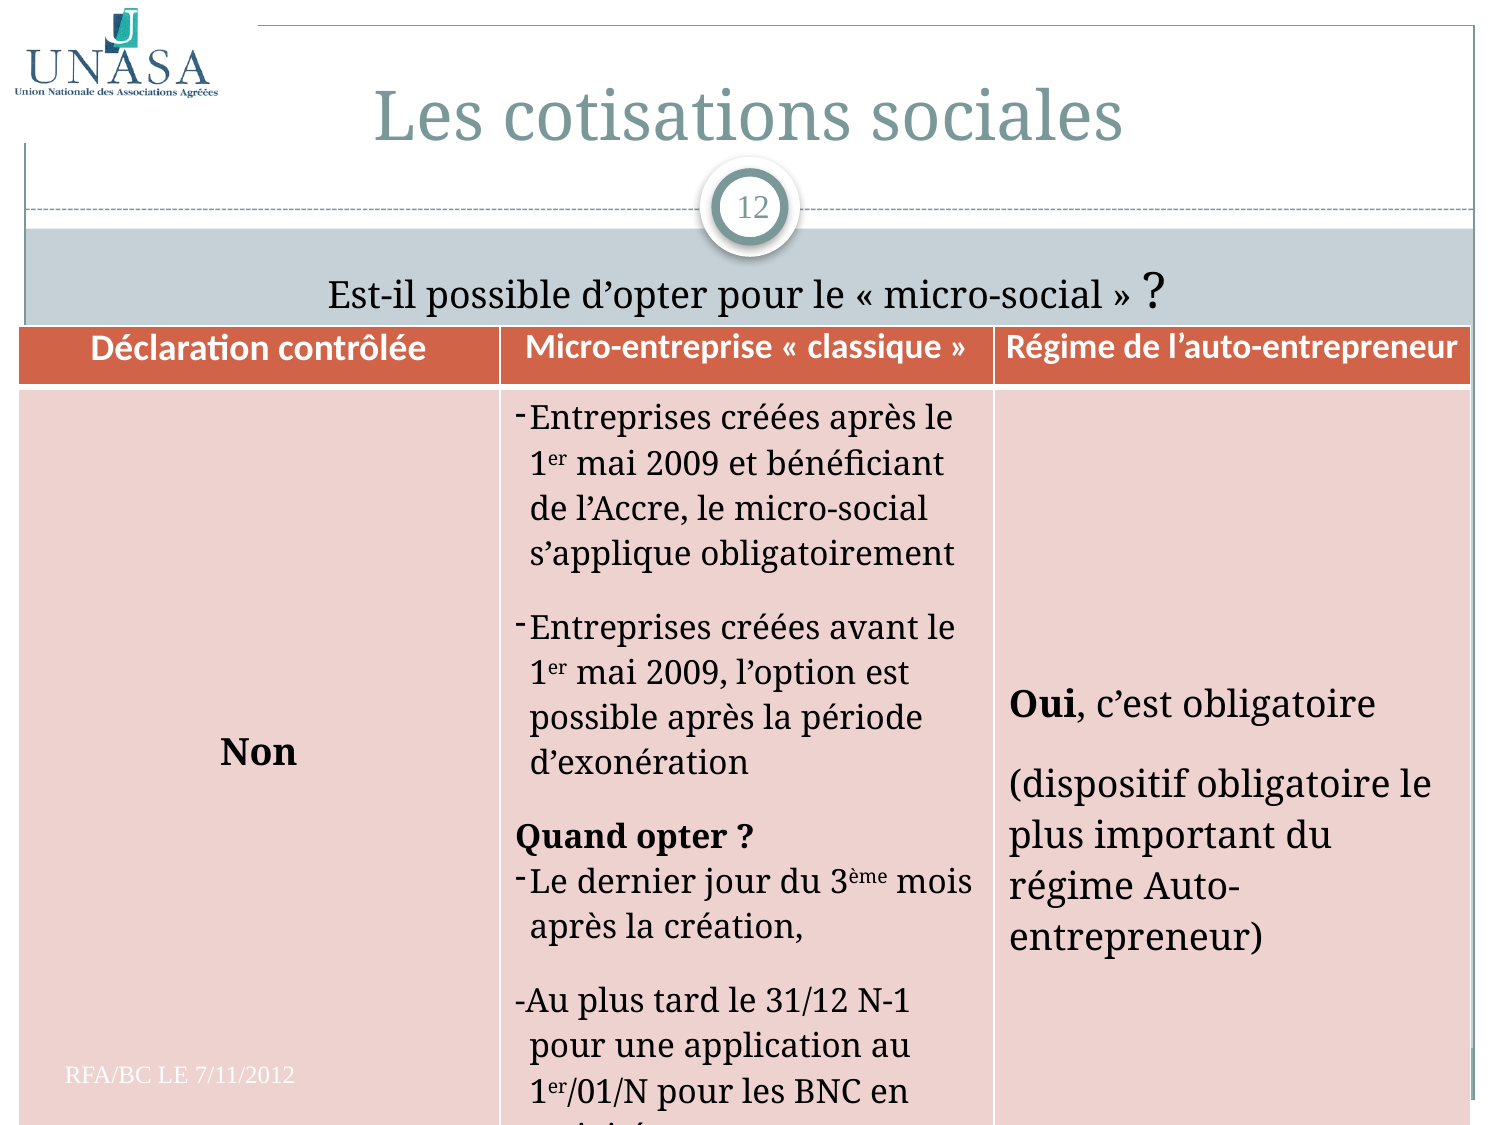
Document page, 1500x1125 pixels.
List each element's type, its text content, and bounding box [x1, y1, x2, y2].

table_cell Non [19, 390, 499, 1125]
table_header Déclaration contrôlée [19, 327, 499, 384]
table_header Micro-entreprise « classique » [501, 327, 993, 384]
slide_number 12 [715, 168, 791, 241]
table_cell Entreprises créées après le 1er mai 2009 et bénéficiant de l’Accre, le micro-social s’applique obligatoirement Entreprises créées avant le 1er mai 2009, l’option est possible après la période d’exonération Quand opter ? Le dernier jour du 3ème mois après la création, -Au plus tard le 31/12 N-1 pour une application au 1er/01/N pour les BNC en activité [501, 390, 993, 1125]
footer RFA/BC LE 7/11/2012 [50, 1051, 638, 1112]
list Est-il possible d’opter pour le « micro-social » ? [49, 250, 1445, 325]
table_header Régime de l’auto-entrepreneur [995, 327, 1470, 384]
table_cell Oui, c’est obligatoire (dispositif obligatoire le plus important du régime Auto-entrepreneur) [995, 390, 1470, 1125]
title Les cotisations sociales [49, 37, 1450, 163]
picture [0, 0, 258, 144]
